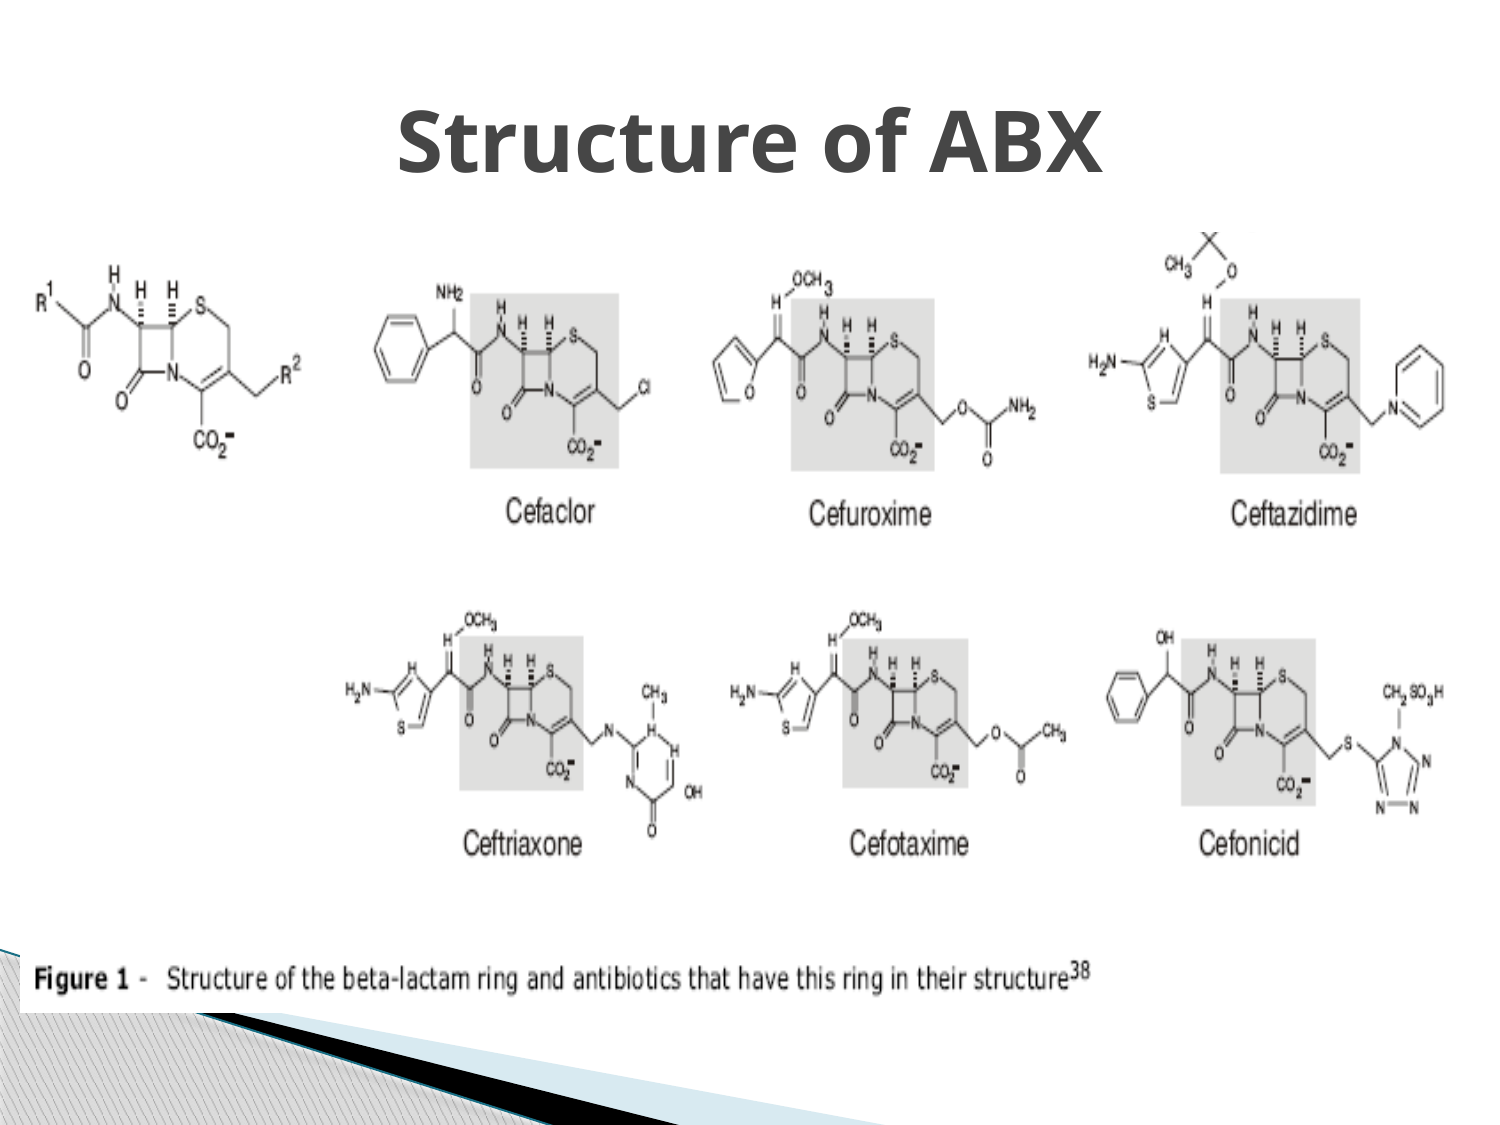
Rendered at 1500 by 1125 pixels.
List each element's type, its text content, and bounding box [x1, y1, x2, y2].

title Structure of ABX [75, 45, 1425, 232]
picture [19, 232, 1451, 1013]
